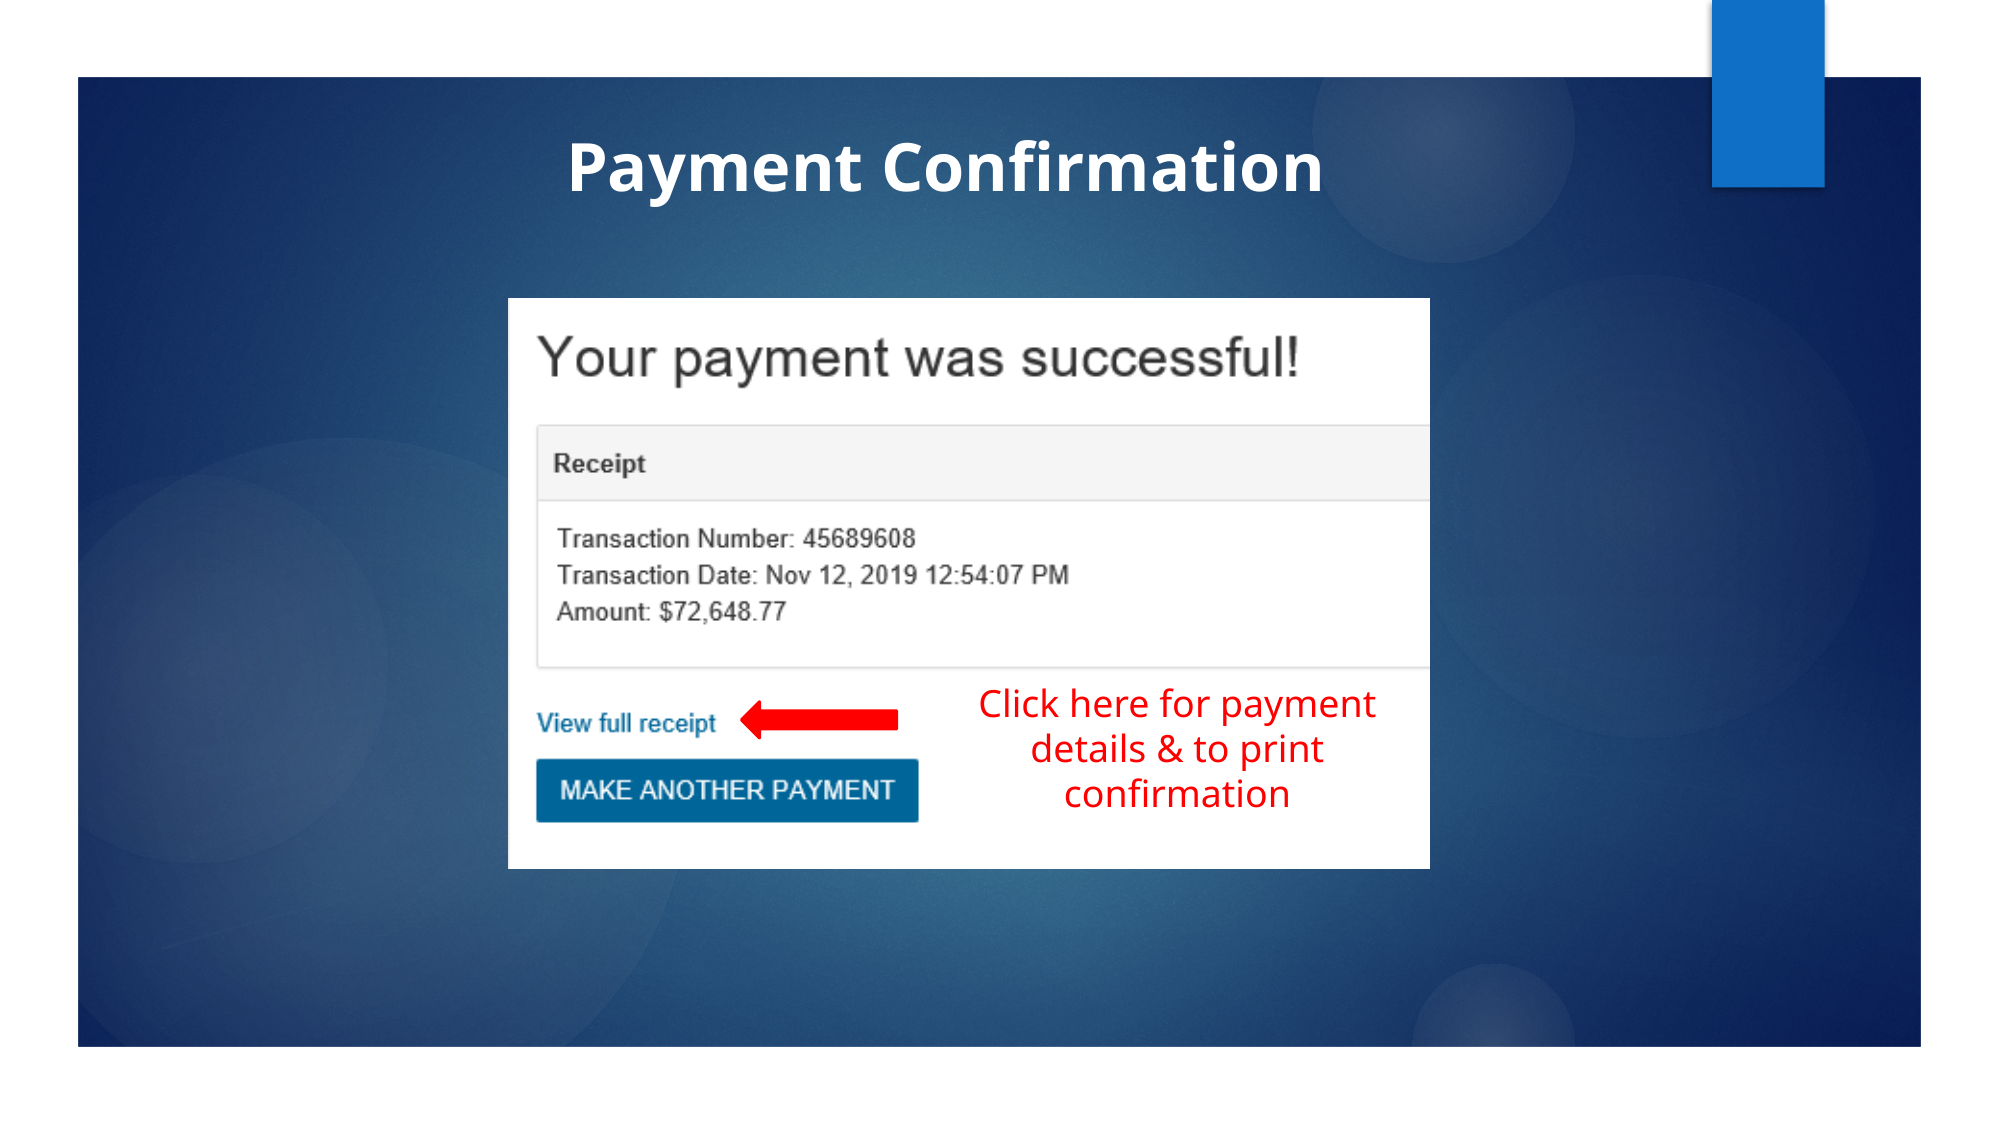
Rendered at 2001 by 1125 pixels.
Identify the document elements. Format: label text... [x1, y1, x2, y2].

picture [508, 298, 1430, 869]
text_box Payment Confirmation [341, 117, 1550, 212]
